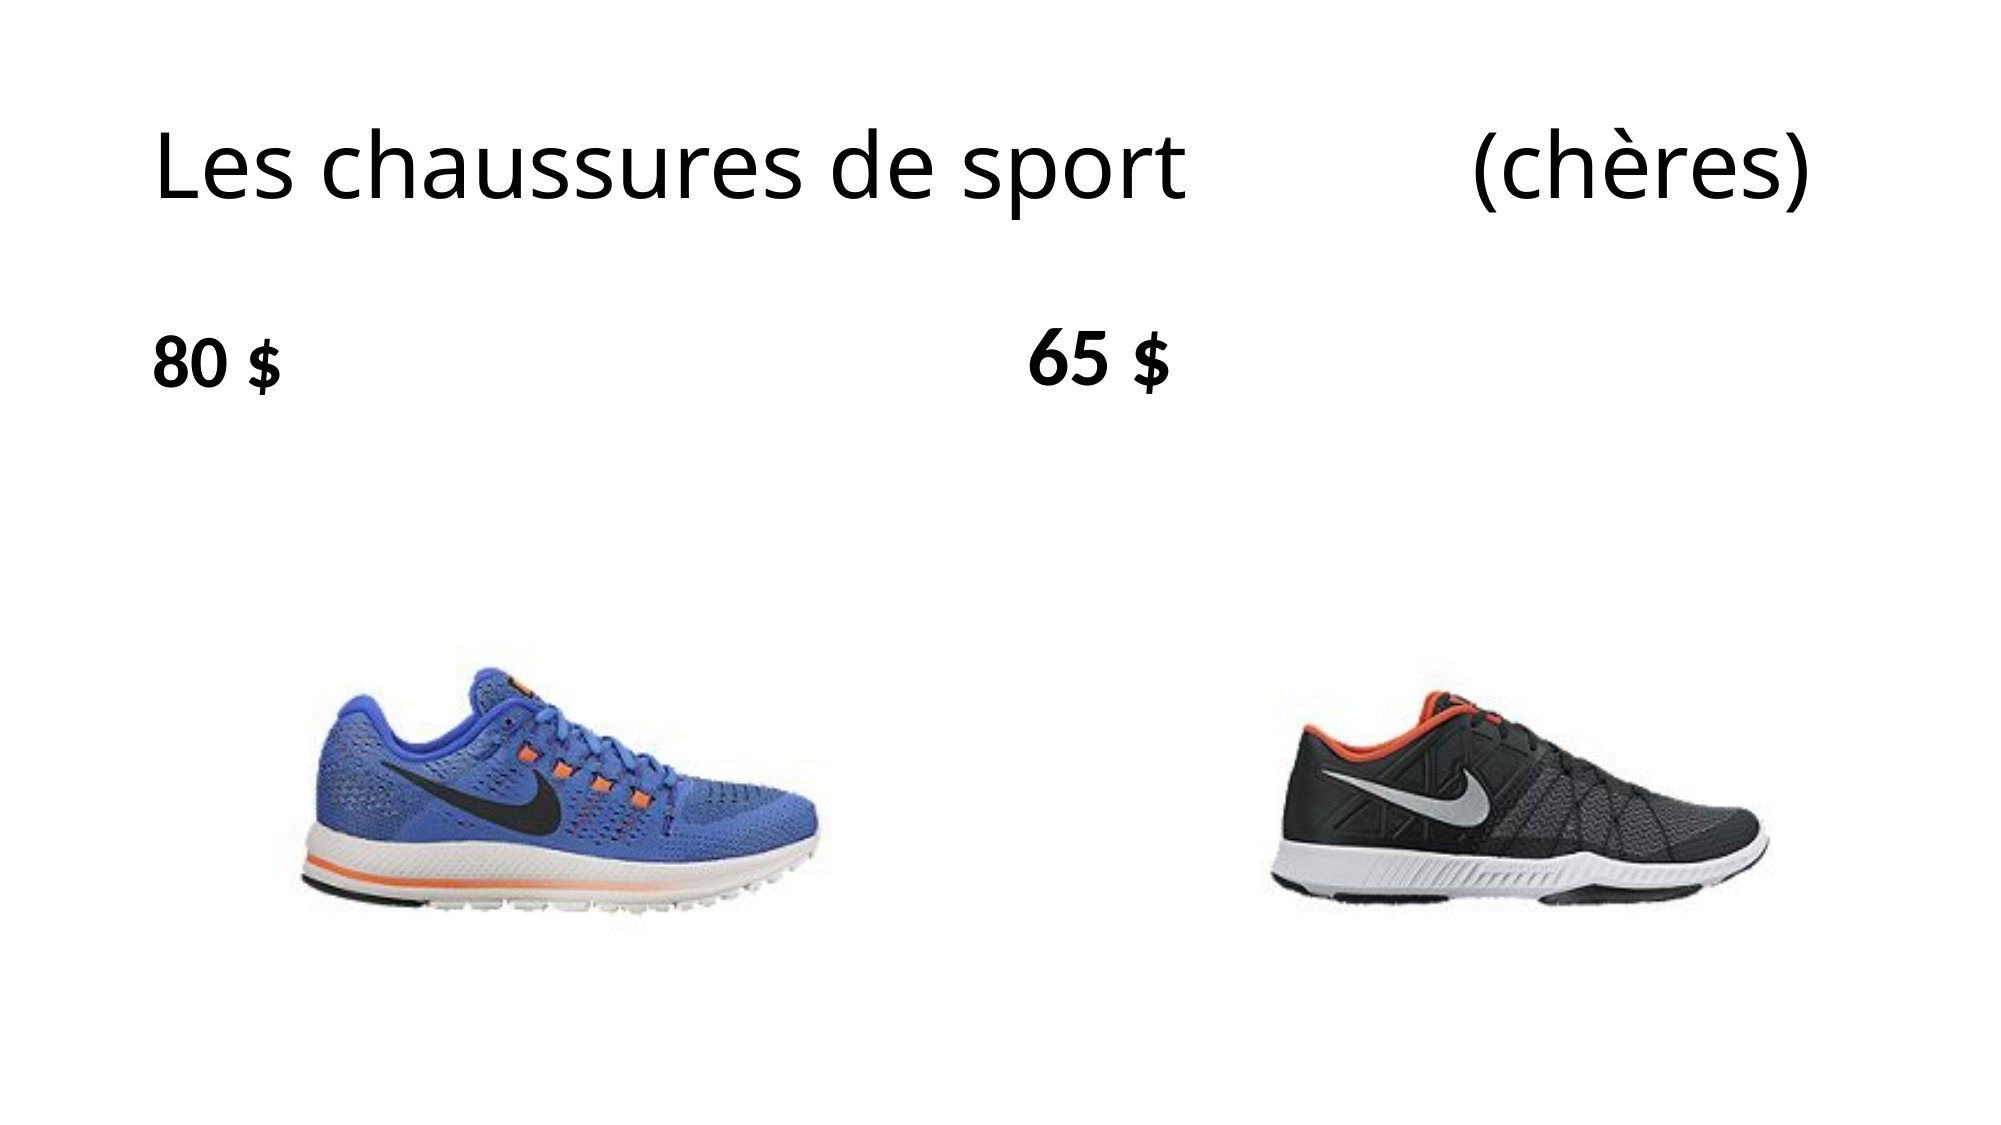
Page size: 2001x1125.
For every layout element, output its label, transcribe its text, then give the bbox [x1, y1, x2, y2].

title Les chaussures de sport (chères) [137, 59, 1863, 278]
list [1242, 517, 1797, 1080]
list 65 $ [1012, 275, 1863, 411]
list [273, 495, 854, 1088]
list 80 $ [137, 275, 984, 411]
